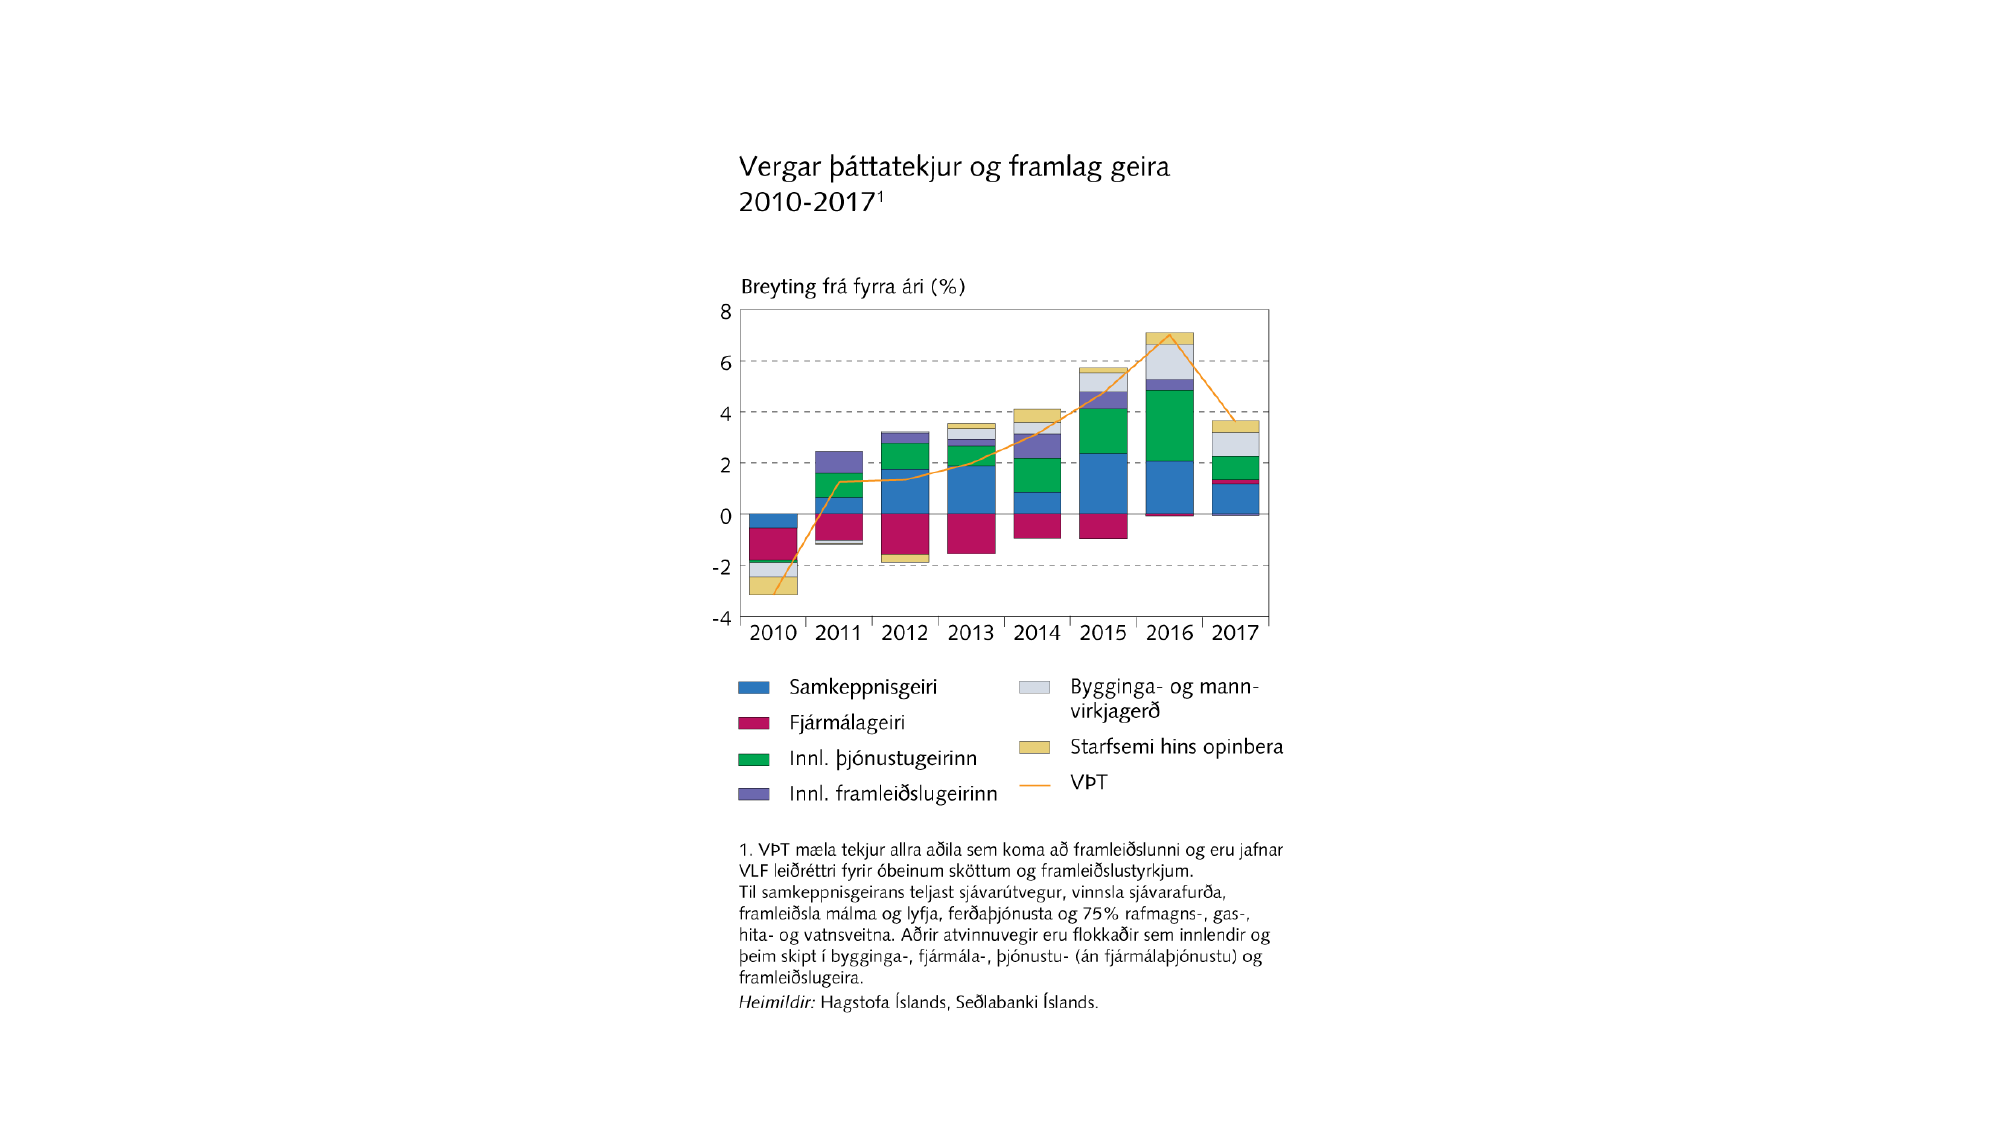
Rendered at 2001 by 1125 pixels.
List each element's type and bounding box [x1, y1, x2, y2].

picture [711, 112, 1288, 1013]
